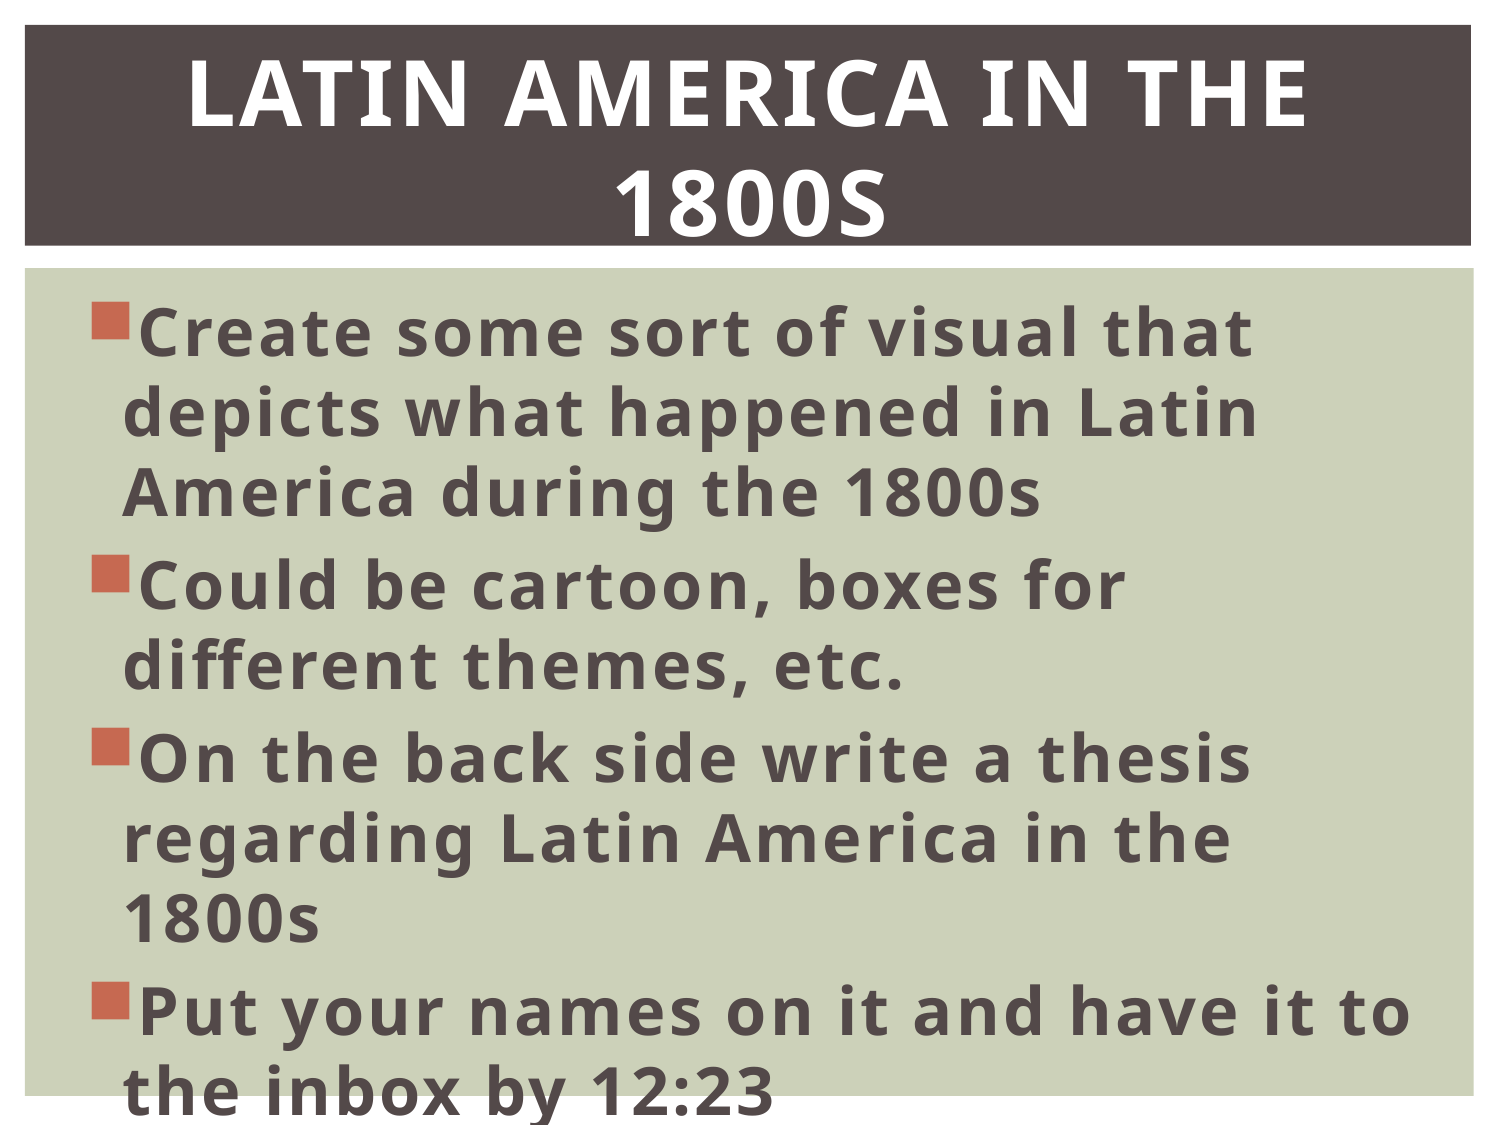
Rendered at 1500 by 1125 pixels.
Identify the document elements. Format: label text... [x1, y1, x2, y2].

title Latin America in the 1800s [62, 58, 1438, 232]
list Create some sort of visual that depicts what happened in Latin America during the 1800s Could be cartoon, boxes for different themes, etc. On the back side write a thesis regarding Latin America in the 1800s Put your names on it and have it to the inbox by 12:23 [62, 281, 1442, 1005]
